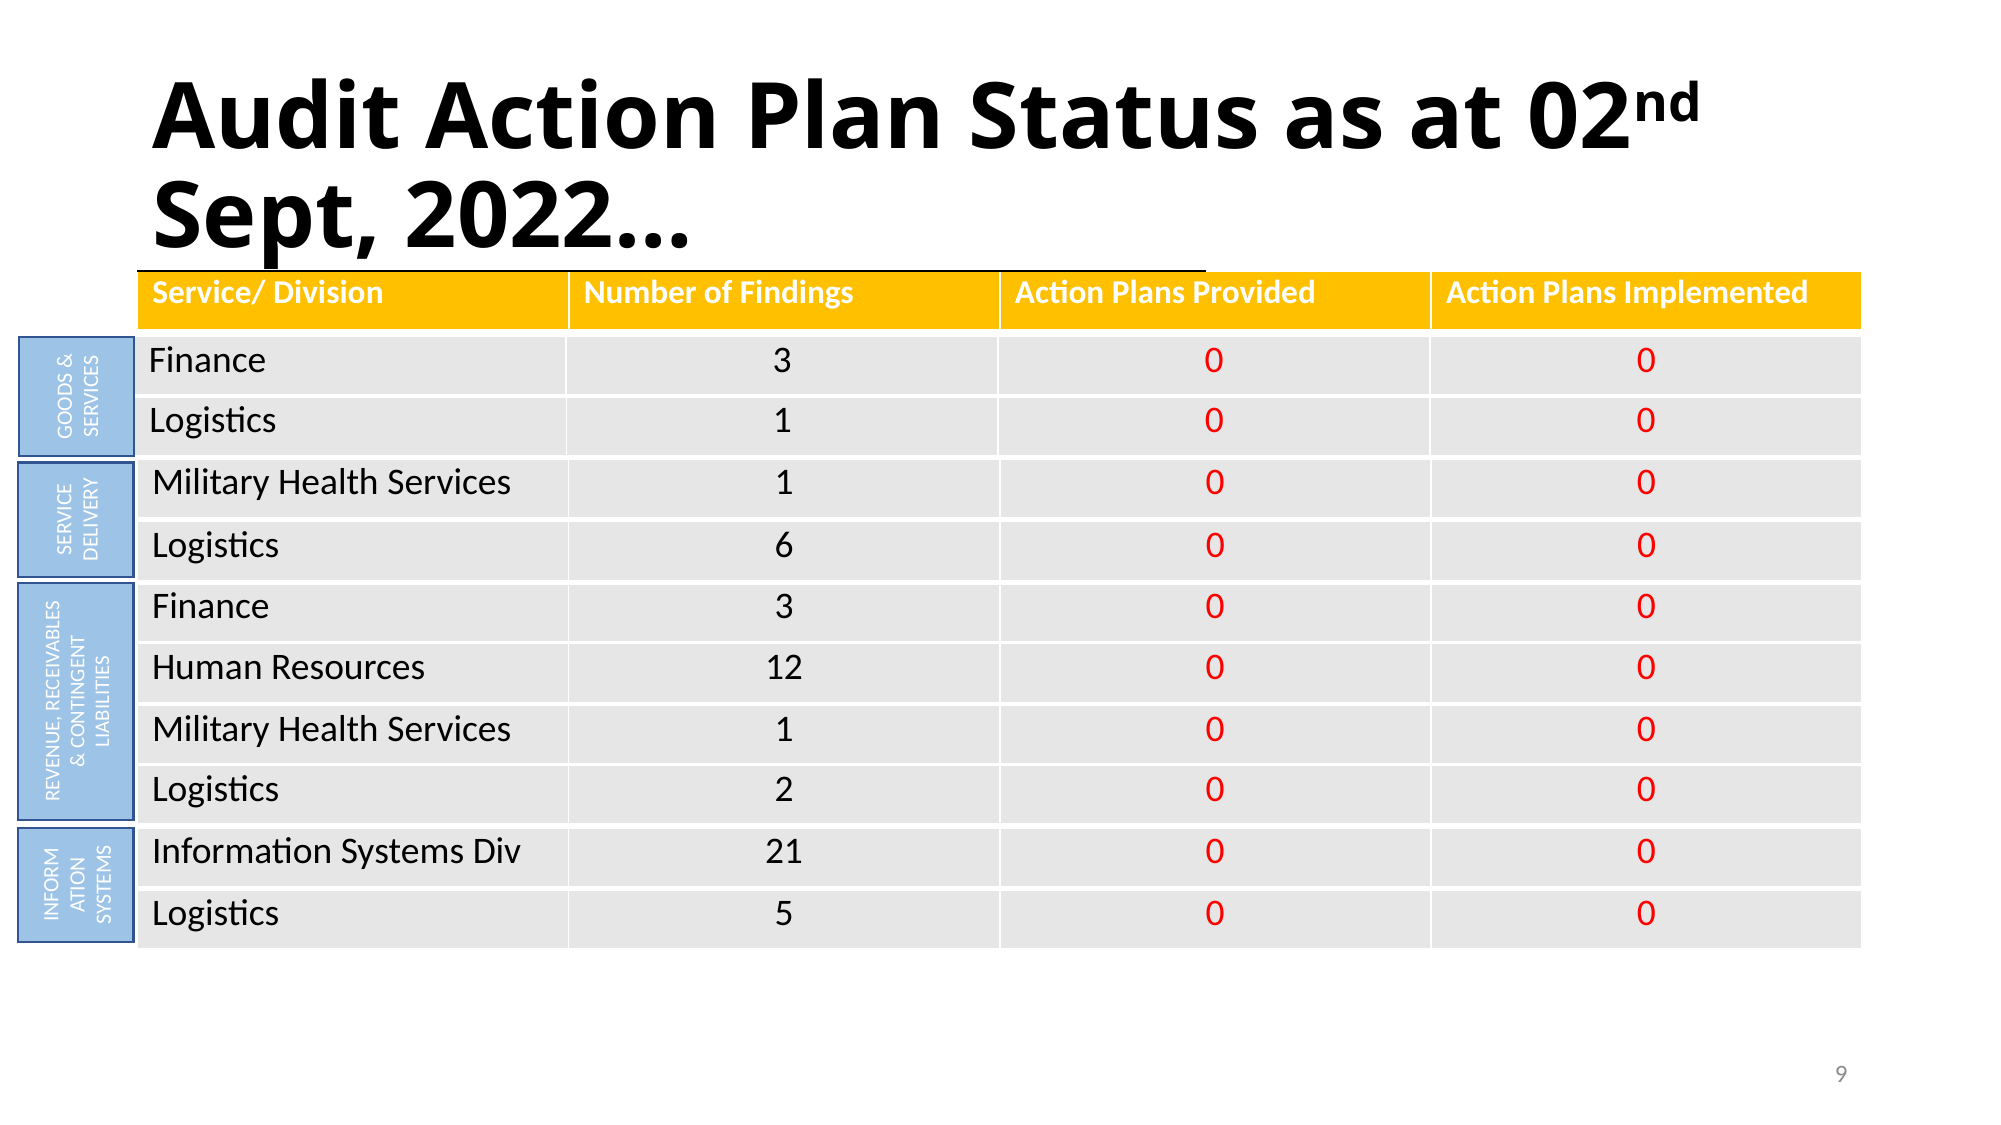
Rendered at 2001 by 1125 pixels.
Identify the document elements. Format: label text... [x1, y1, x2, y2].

table_header 0 [1001, 829, 1430, 886]
table_header 0 [1001, 522, 1430, 580]
text_box INFORMATION SYSTEMS [17, 827, 135, 943]
table_header 0 [1432, 706, 1861, 763]
table_header Military Health Services [138, 706, 568, 763]
table_header Finance [135, 337, 565, 394]
table_header 2 [569, 766, 999, 823]
slide_number 9 [1412, 1042, 1863, 1103]
table_header Logistics [138, 522, 568, 580]
table_header 0 [1001, 766, 1430, 823]
table_header Information Systems Div [138, 829, 568, 886]
table_header 21 [569, 829, 999, 886]
table_header 12 [569, 644, 999, 702]
table_header Logistics [138, 891, 568, 948]
table_header 1 [569, 706, 999, 763]
title Audit Action Plan Status as at 02nd Sept, 2022… [137, 59, 1863, 270]
table_header Military Health Services [138, 460, 568, 517]
table_header 1 [569, 460, 999, 517]
table_header 3 [567, 337, 997, 394]
table_header Human Resources [138, 644, 568, 702]
table_header 5 [569, 891, 999, 948]
table_header Action Plans Provided [1001, 272, 1430, 329]
table_header Action Plans Implemented [1432, 272, 1861, 329]
table_header 0 [1001, 460, 1430, 517]
table_header 1 [567, 398, 997, 455]
table_header 0 [1432, 644, 1861, 702]
table_header 3 [569, 585, 999, 641]
table_header 6 [569, 522, 999, 580]
table_header 0 [1432, 829, 1861, 886]
table_header 0 [999, 337, 1429, 394]
table_header 0 [999, 398, 1429, 455]
text_box SERVICE DELIVERY [17, 461, 135, 578]
table_header Finance [138, 585, 568, 641]
table_header 0 [1431, 337, 1861, 394]
table_header 0 [1001, 891, 1430, 948]
table_header Logistics [138, 766, 568, 823]
table_header 0 [1432, 891, 1861, 948]
table_header 0 [1001, 706, 1430, 763]
table_header Logistics [135, 398, 566, 455]
table_header 0 [1432, 460, 1861, 517]
table_header 0 [1001, 585, 1430, 641]
table_header 0 [1431, 398, 1861, 455]
table_header 0 [1001, 644, 1430, 702]
table_header 0 [1432, 766, 1861, 823]
text_box REVENUE, RECEIVABLES & CONTINGENT LIABILITIES [17, 582, 135, 821]
table_header 0 [1432, 585, 1861, 641]
table_header Service/ Division [138, 272, 568, 329]
text_box GOODS & SERVICES [18, 336, 135, 457]
table_header Number of Findings [570, 272, 999, 329]
table_header 0 [1432, 522, 1861, 580]
